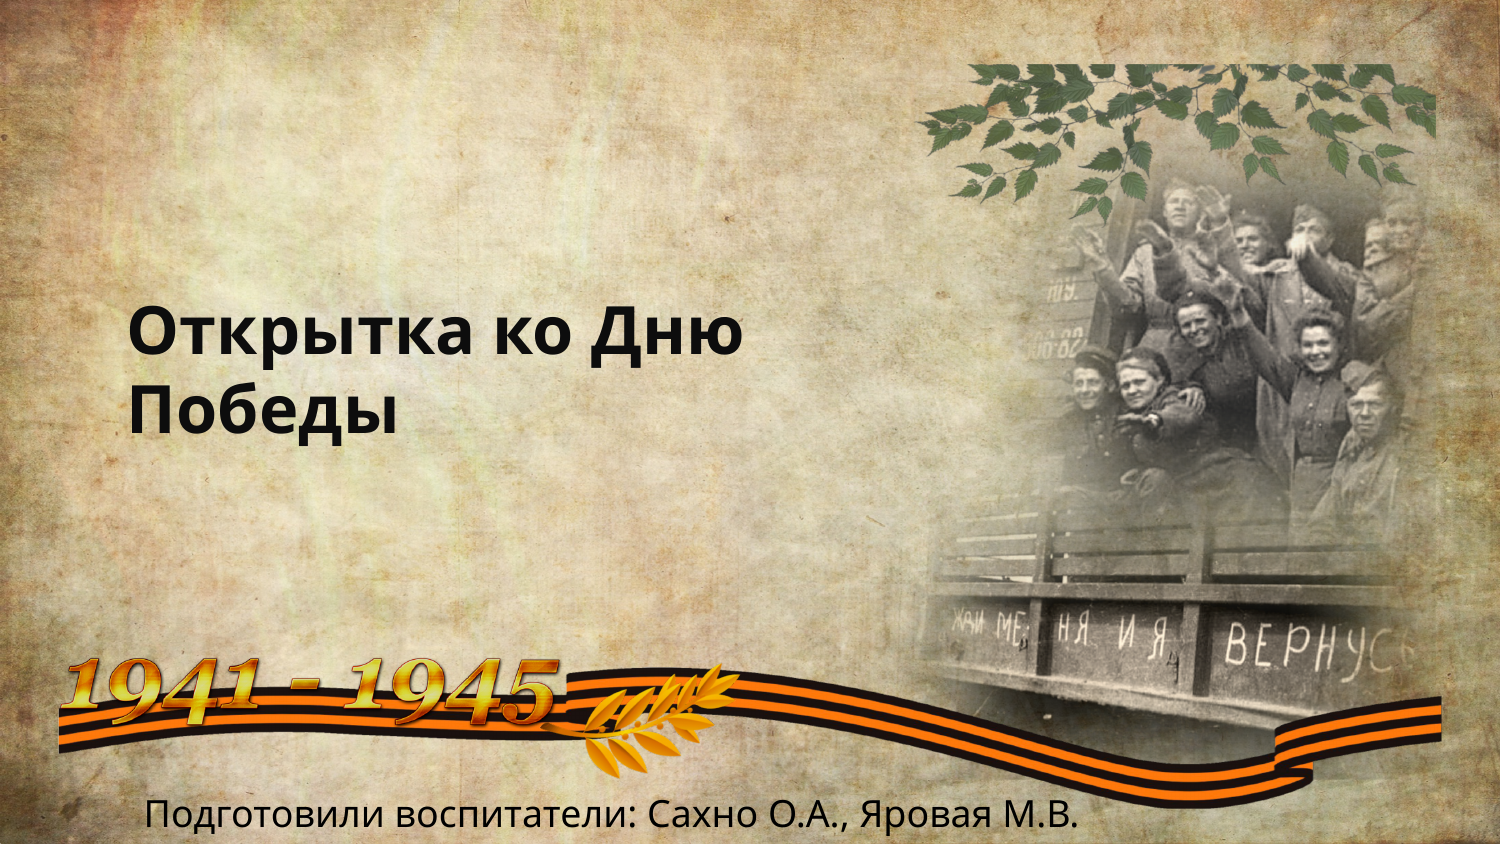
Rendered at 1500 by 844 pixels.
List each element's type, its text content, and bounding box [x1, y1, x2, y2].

text_box Подготовили воспитатели: Сахно О.А., Яровая М.В. [128, 783, 1207, 843]
picture [0, 0, 1500, 844]
text_box Открытка ко Дню Победы [112, 280, 916, 455]
